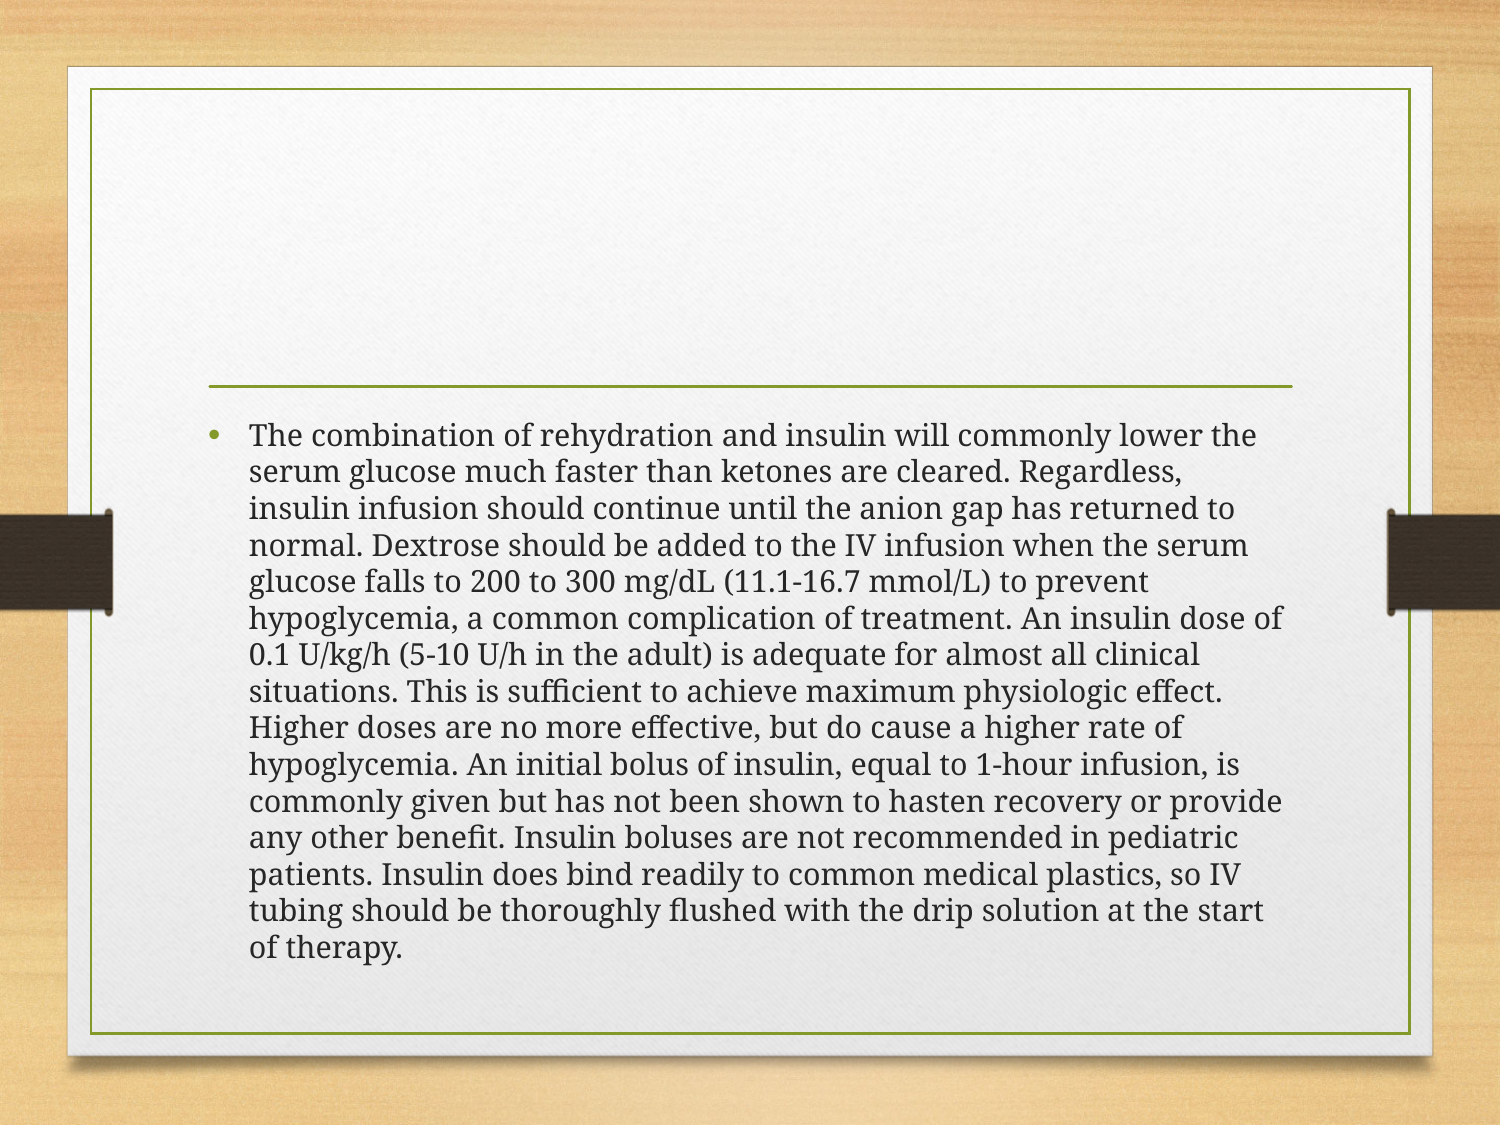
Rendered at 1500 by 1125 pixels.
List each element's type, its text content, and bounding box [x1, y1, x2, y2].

picture [0, 0, 1500, 1125]
list The combination of rehydration and insulin will commonly lower the serum glucose much faster than ketones are cleared. Regardless, insulin infusion should continue until the anion gap has returned to normal. Dextrose should be added to the IV infusion when the serum glucose falls to 200 to 300 mg/dL (11.1-16.7 mmol/L) to prevent hypoglycemia, a common complication of treatment. An insulin dose of 0.1 U/kg/h (5-10 U/h in the adult) is adequate for almost all clinical situations. This is sufficient to achieve maximum physiologic effect. Higher doses are no more effective, but do cause a higher rate of hypoglycemia. An initial bolus of insulin, equal to 1-hour infusion, is commonly given but has not been shown to hasten recovery or provide any other benefit. Insulin boluses are not recommended in pediatric patients. Insulin does bind readily to common medical plastics, so IV tubing should be thoroughly flushed with the drip solution at the start of therapy. [193, 408, 1309, 974]
